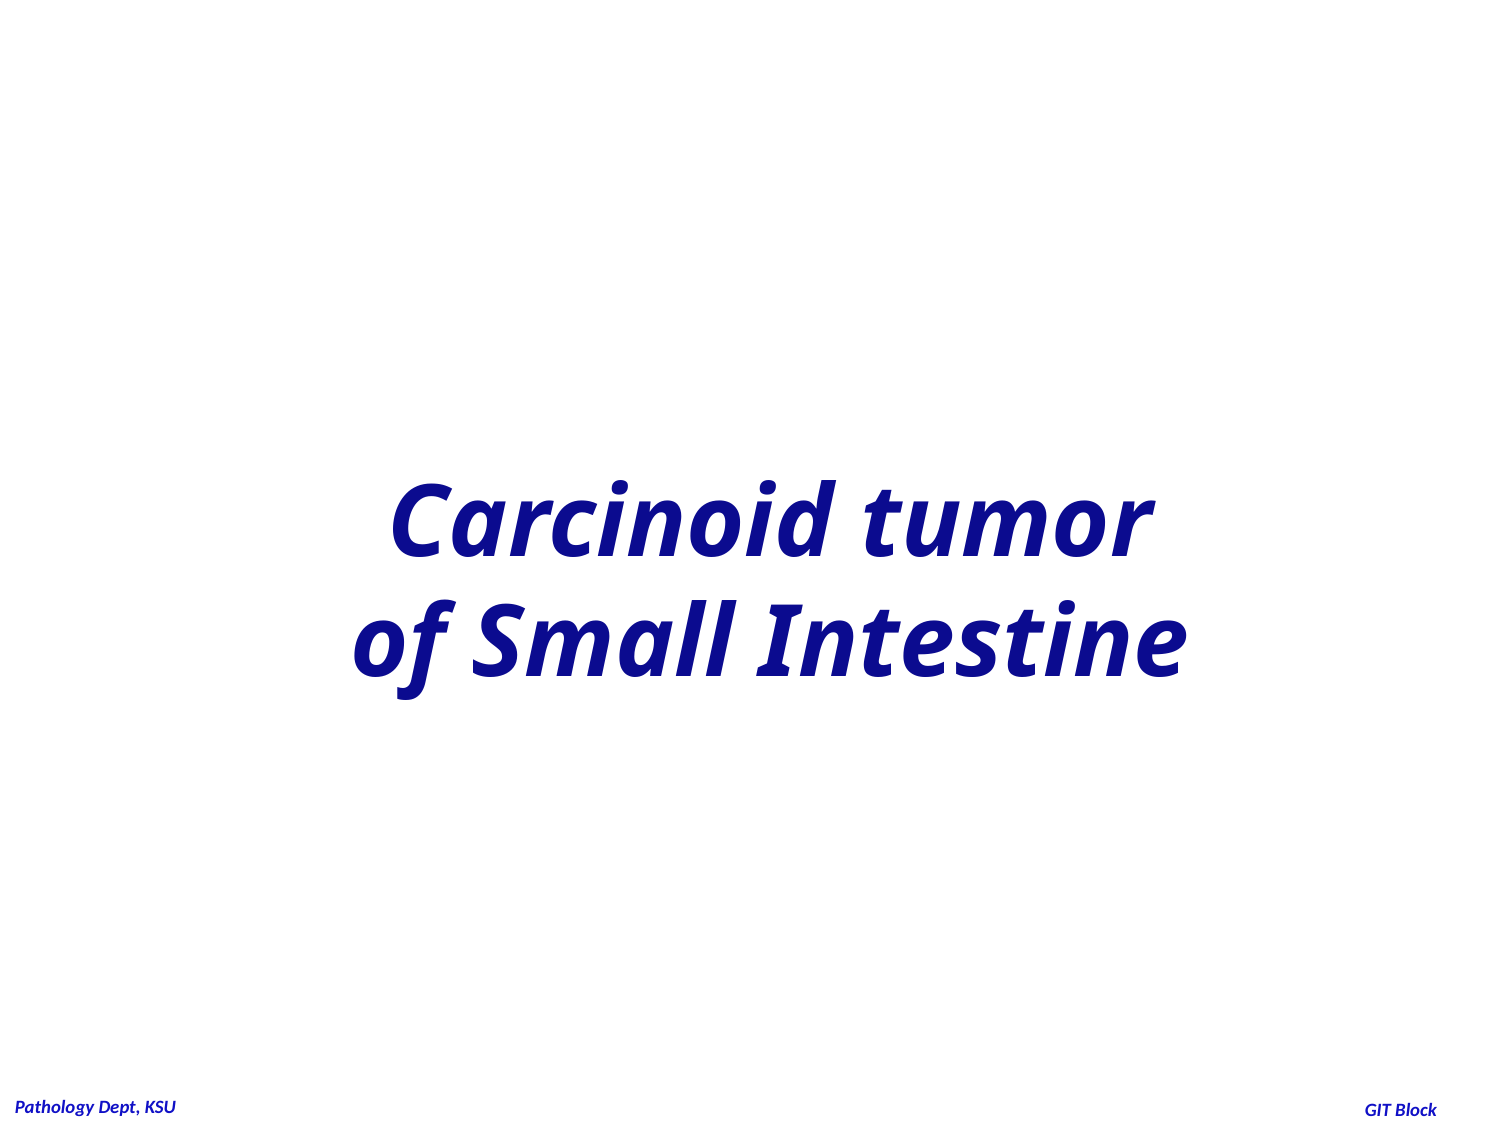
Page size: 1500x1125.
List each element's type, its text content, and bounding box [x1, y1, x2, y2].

title Carcinoid tumor of Small Intestine [246, 445, 1295, 708]
text_box Pathology Dept, KSU [0, 1087, 213, 1125]
text_box GIT Block [1349, 1089, 1500, 1125]
